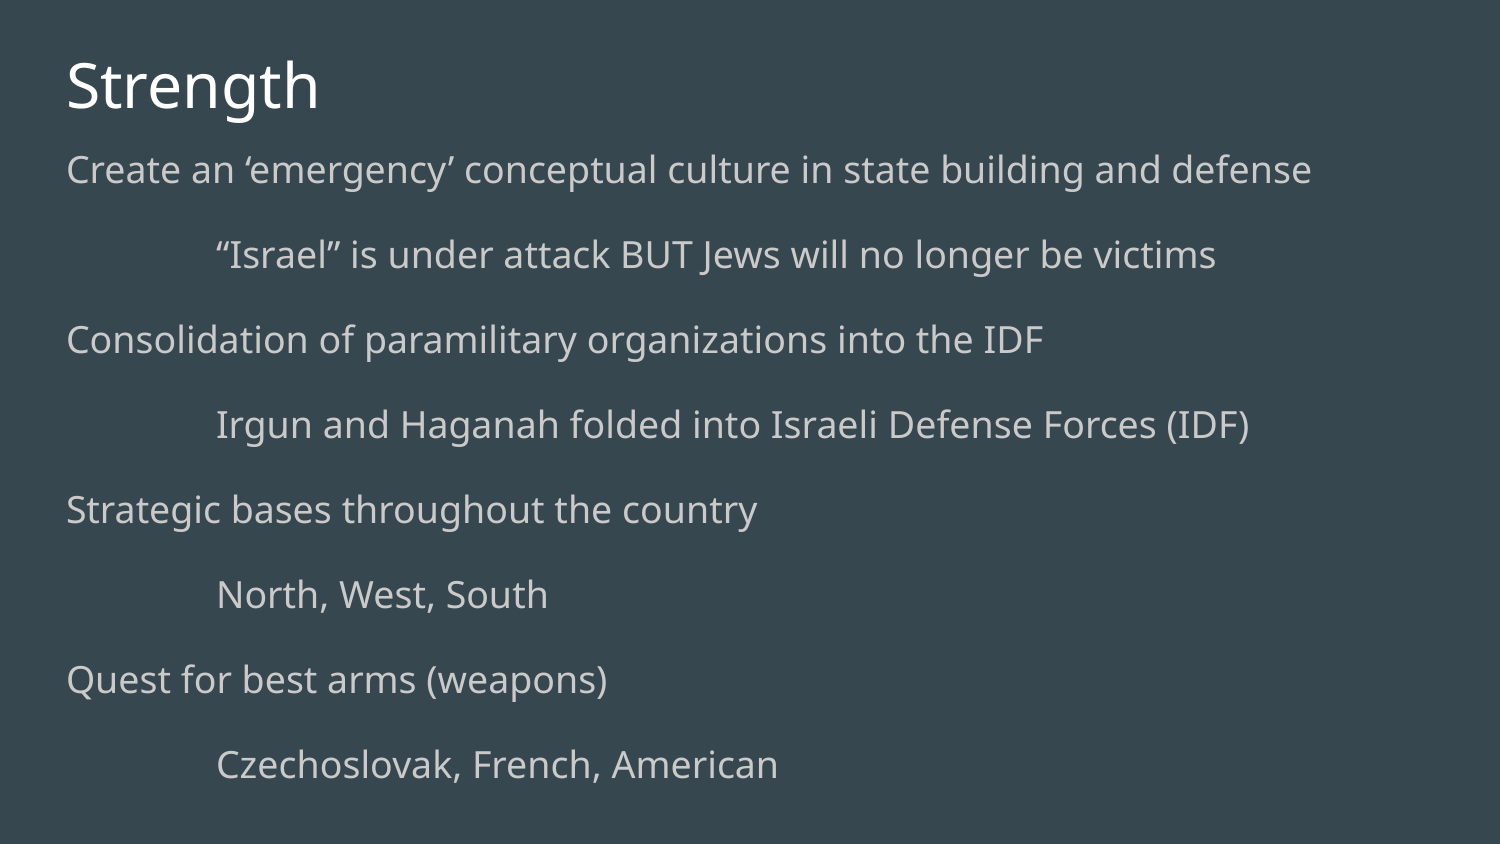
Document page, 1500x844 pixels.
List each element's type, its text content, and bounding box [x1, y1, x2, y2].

list Create an ‘emergency’ conceptual culture in state building and defense “Israel” is under attack BUT Jews will no longer be victims Consolidation of paramilitary organizations into the IDF Irgun and Haganah folded into Israeli Defense Forces (IDF) Strategic bases throughout the country North, West, South Quest for best arms (weapons) Czechoslovak, French, American [51, 123, 1449, 806]
title Strength [51, 31, 1449, 123]
